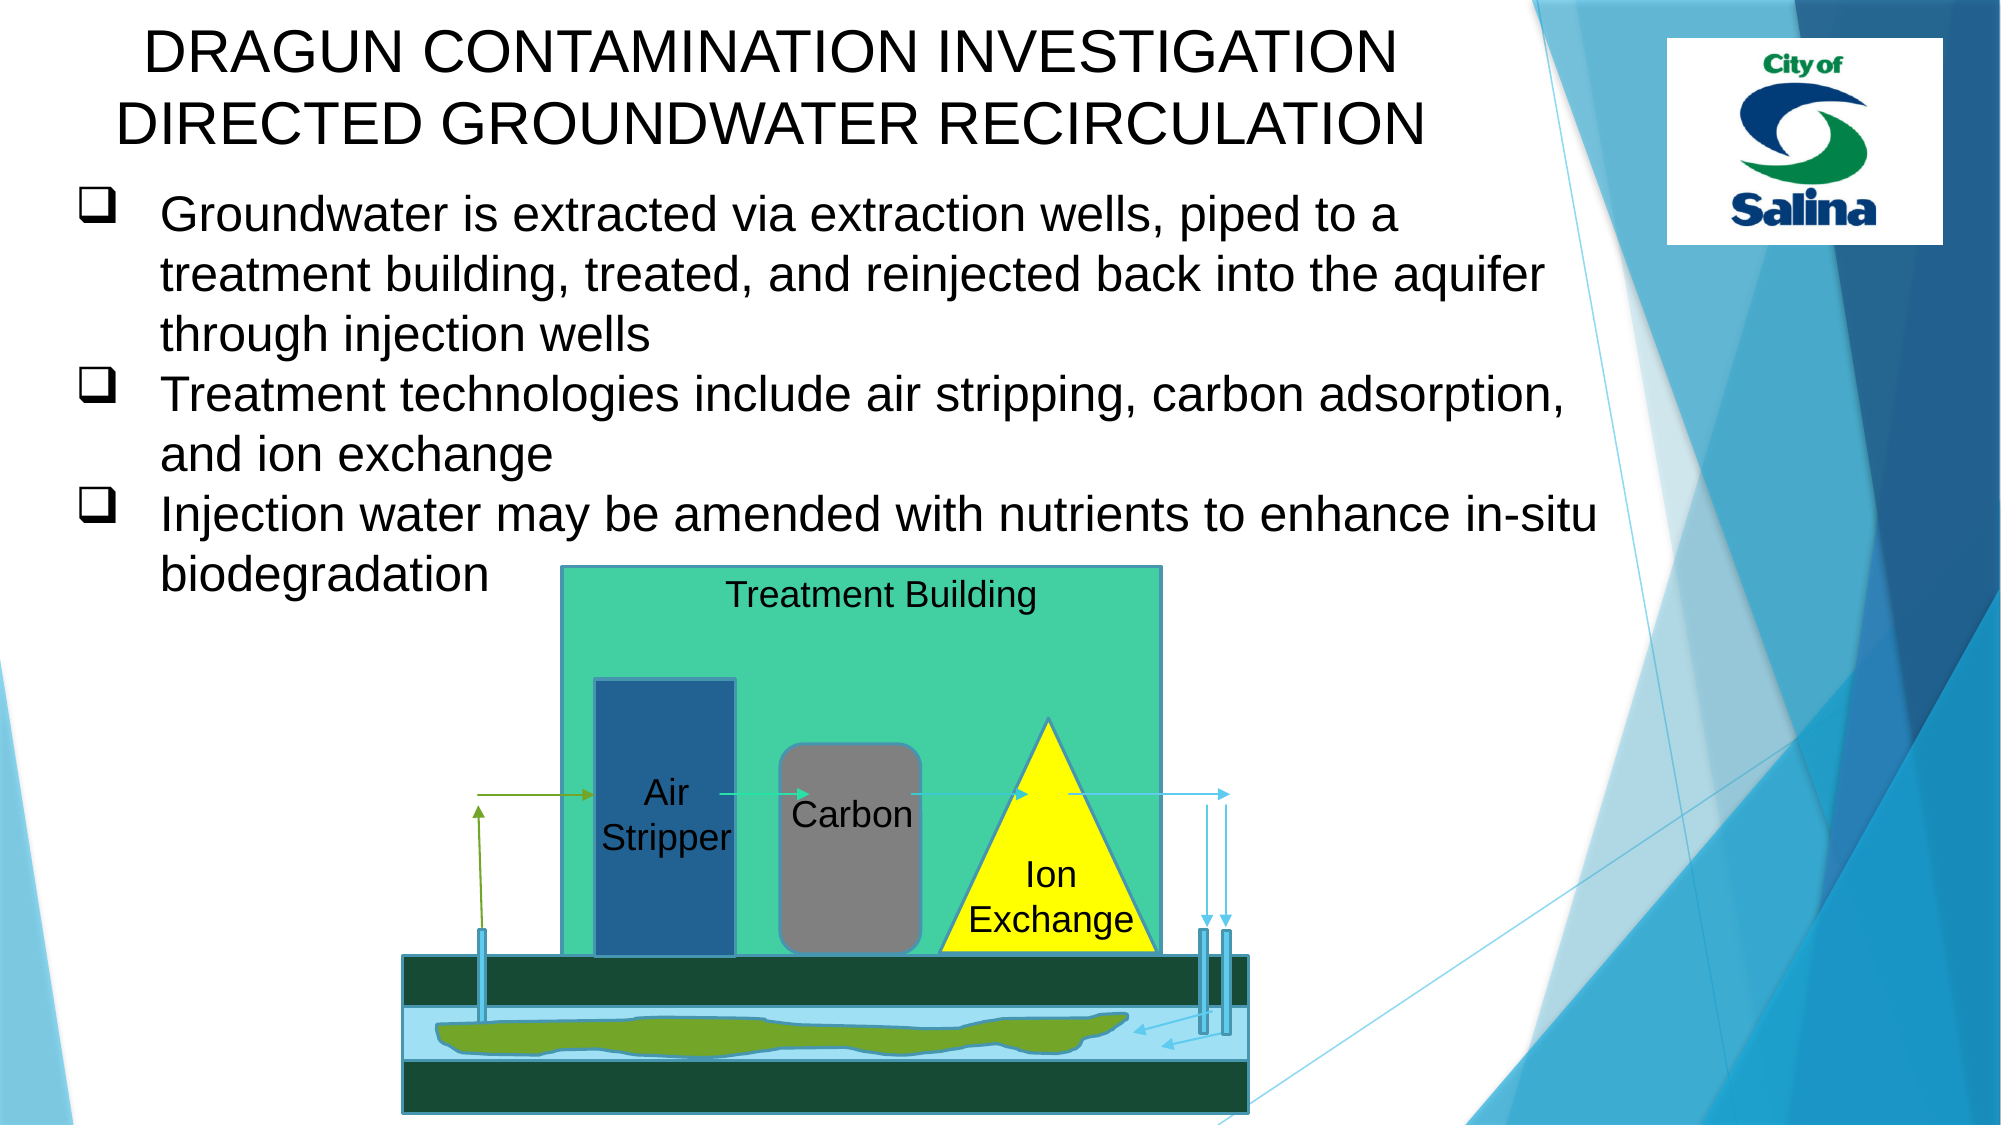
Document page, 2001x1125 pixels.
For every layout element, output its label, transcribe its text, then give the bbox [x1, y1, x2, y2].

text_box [401, 561, 1250, 1115]
text_box Dragun CONTAMINATION INVESTIGATION Directed Groundwater Recirculation [3, 4, 1541, 164]
text_box Groundwater is extracted via extraction wells, piped to a treatment building, treated, and reinjected back into the aquifer through injection wells Treatment technologies include air stripping, carbon adsorption, and ion exchange Injection water may be amended with nutrients to enhance in-situ biodegradation [0, 174, 1634, 670]
picture [1667, 38, 1944, 246]
